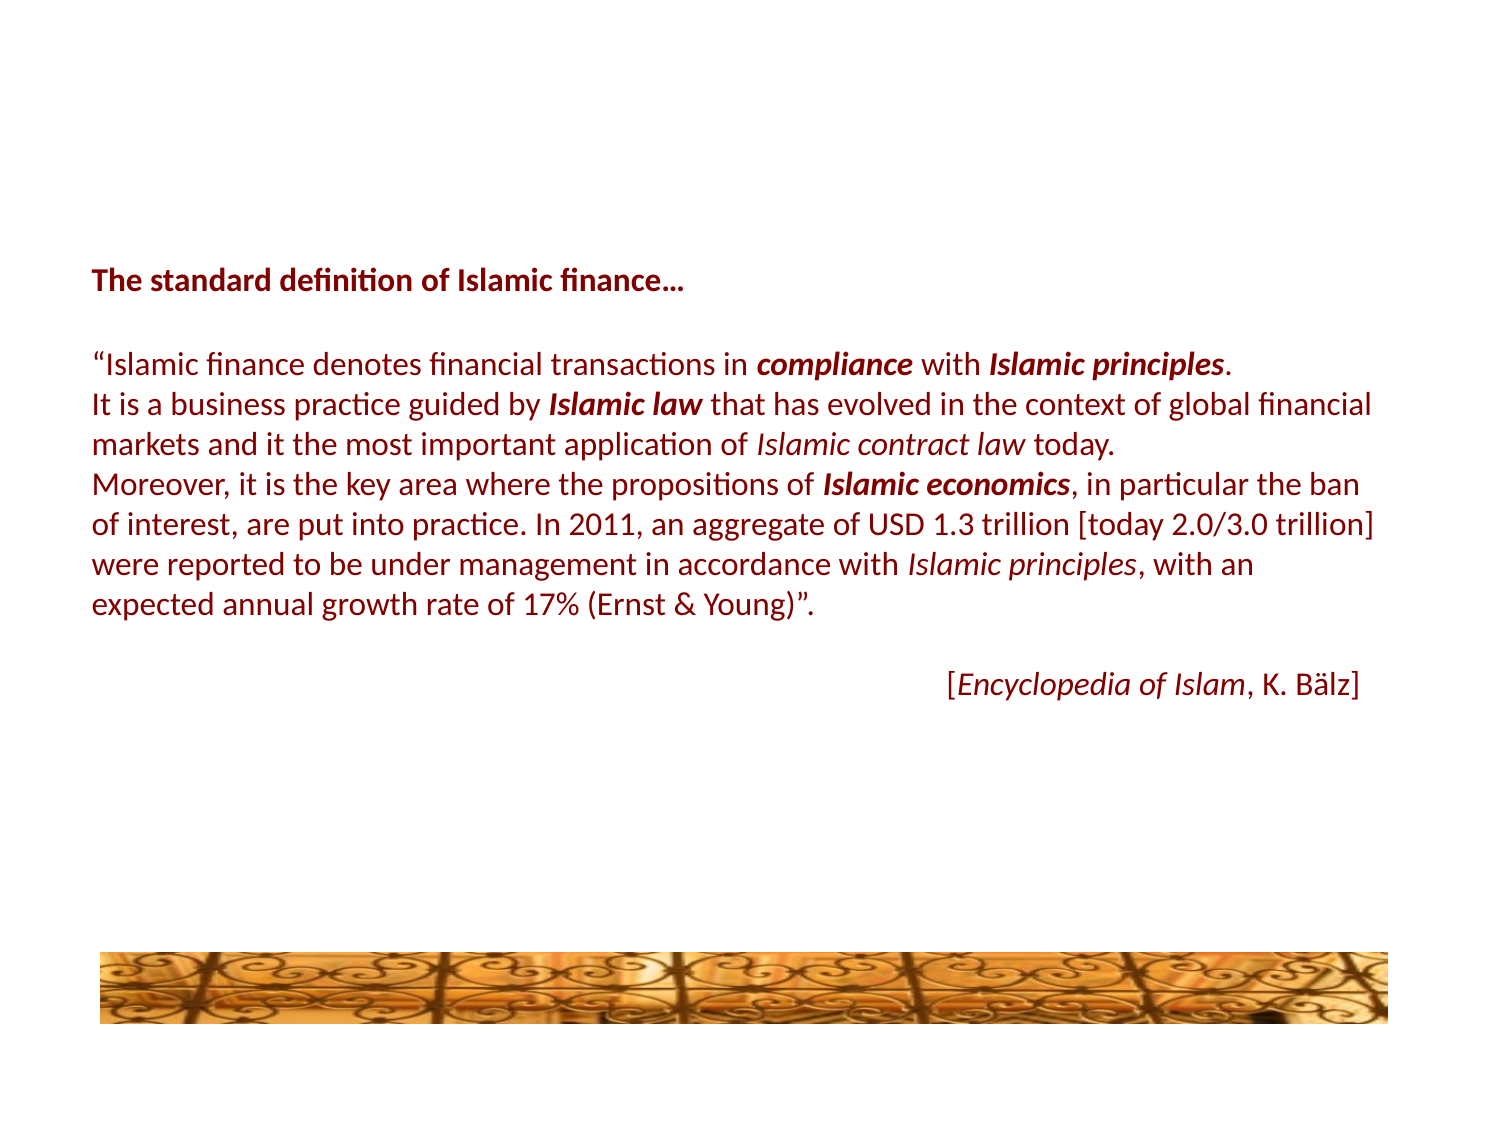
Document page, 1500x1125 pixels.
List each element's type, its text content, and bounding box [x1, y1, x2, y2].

picture [99, 952, 1388, 1024]
title The standard definition of Islamic finance… “Islamic finance denotes financial transactions in compliance with Islamic principles. It is a business practice guided by Islamic law that has evolved in the context of global financial markets and it the most important application of Islamic contract law today. Moreover, it is the key area where the propositions of Islamic economics, in particular the ban of interest, are put into practice. In 2011, an aggregate of USD 1.3 trillion [today 2.0/3.0 trillion] were reported to be under management in accordance with Islamic principles, with an expected annual growth rate of 17% (Ernst & Young)”. [Encyclopedia of Islam, K. Bälz] [76, 66, 1400, 894]
